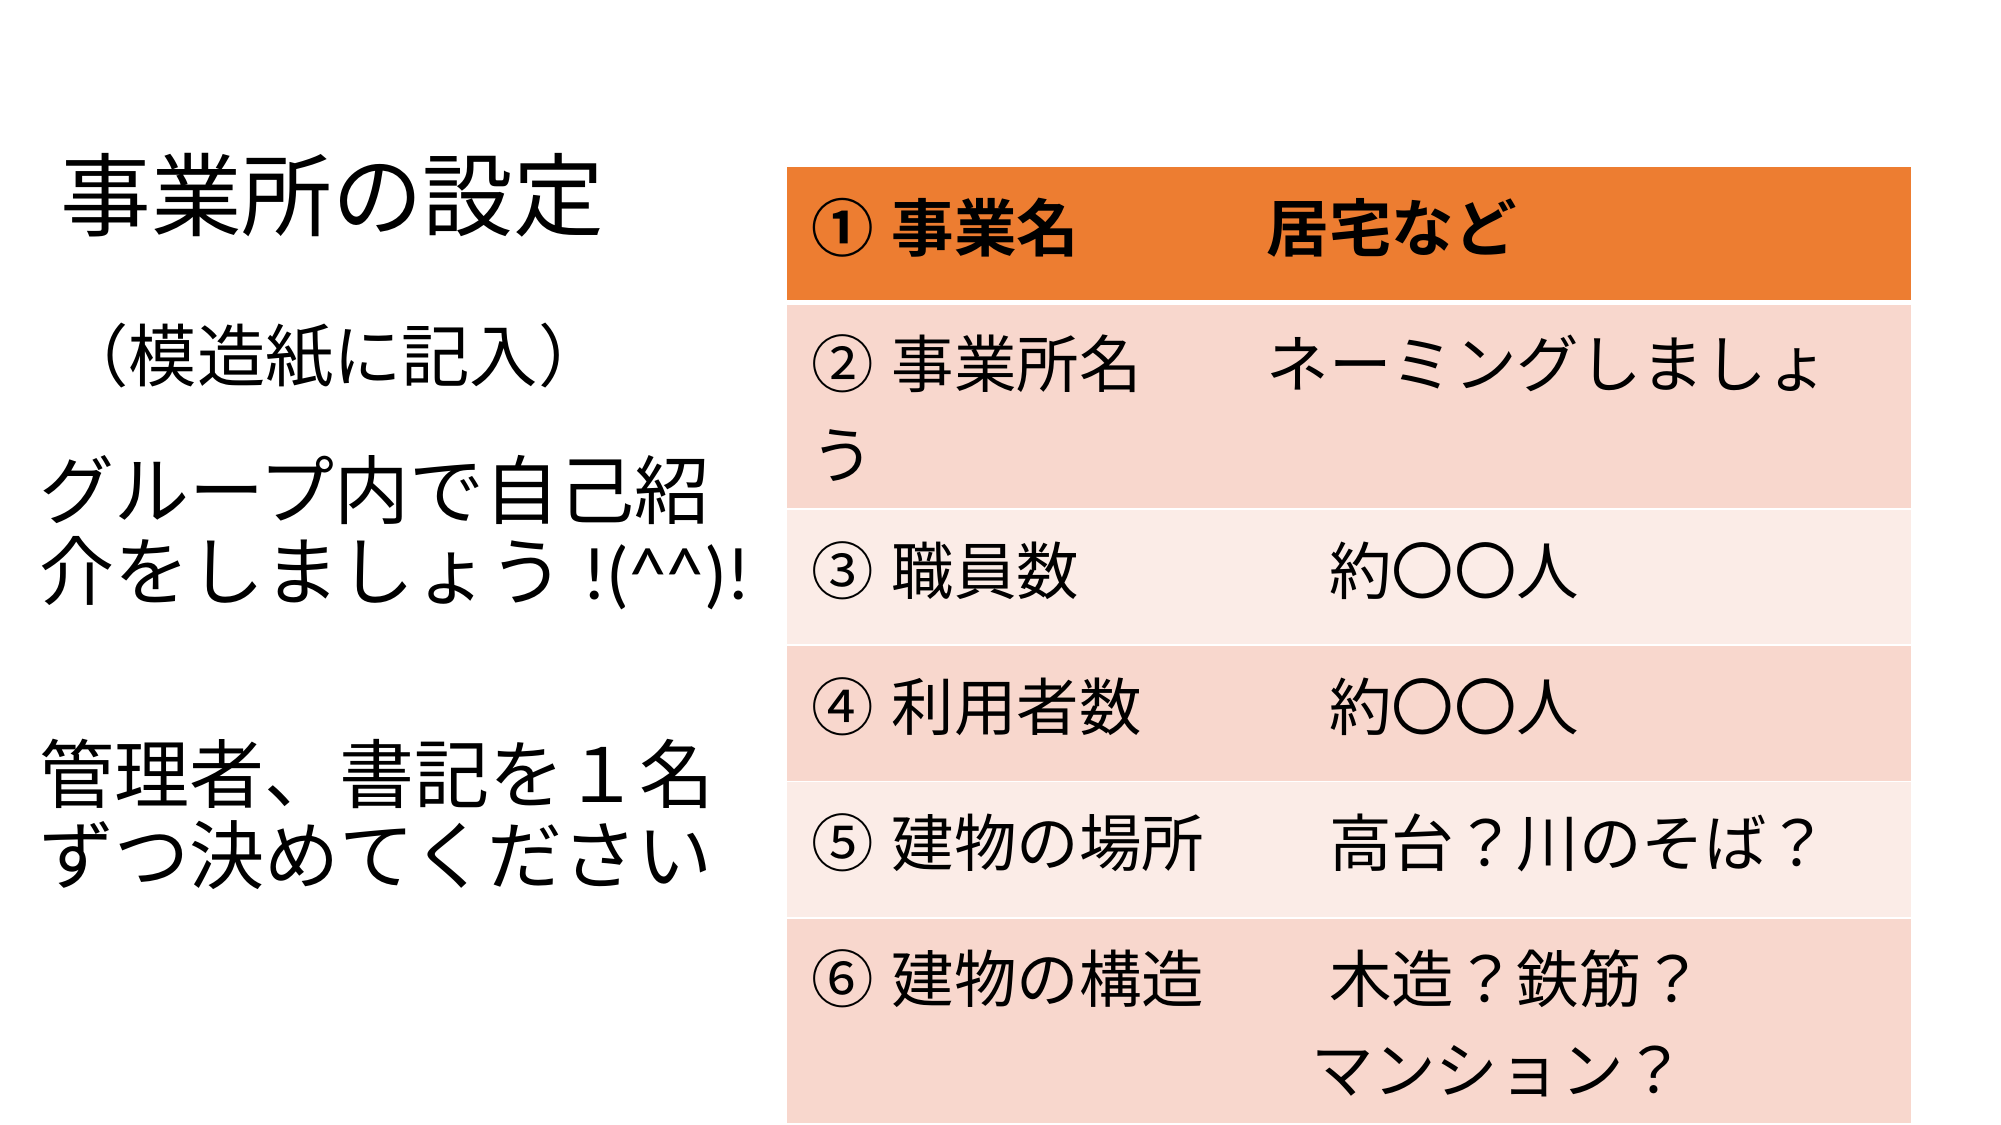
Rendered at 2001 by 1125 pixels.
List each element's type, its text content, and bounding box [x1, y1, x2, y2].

table_cell ④利用者数 約〇〇人 [787, 646, 1911, 781]
table_cell ③職員数 約〇〇人 [787, 510, 1911, 644]
table_cell ②事業所名 ネーミングしましょう [787, 305, 1911, 508]
title 事業所の設定 （模造紙に記入） [45, 141, 737, 408]
list グループ内で自己紹介をしましょう!(^^)! 管理者、書記を１名ずつ決めてください [24, 445, 782, 1067]
table_cell ⑤建物の場所 高台？川のそば？ [787, 782, 1911, 917]
table_cell ⑥建物の構造 木造？鉄筋？ マンション？ [787, 919, 1911, 1123]
table_header ①事業名 居宅など [787, 167, 1911, 300]
